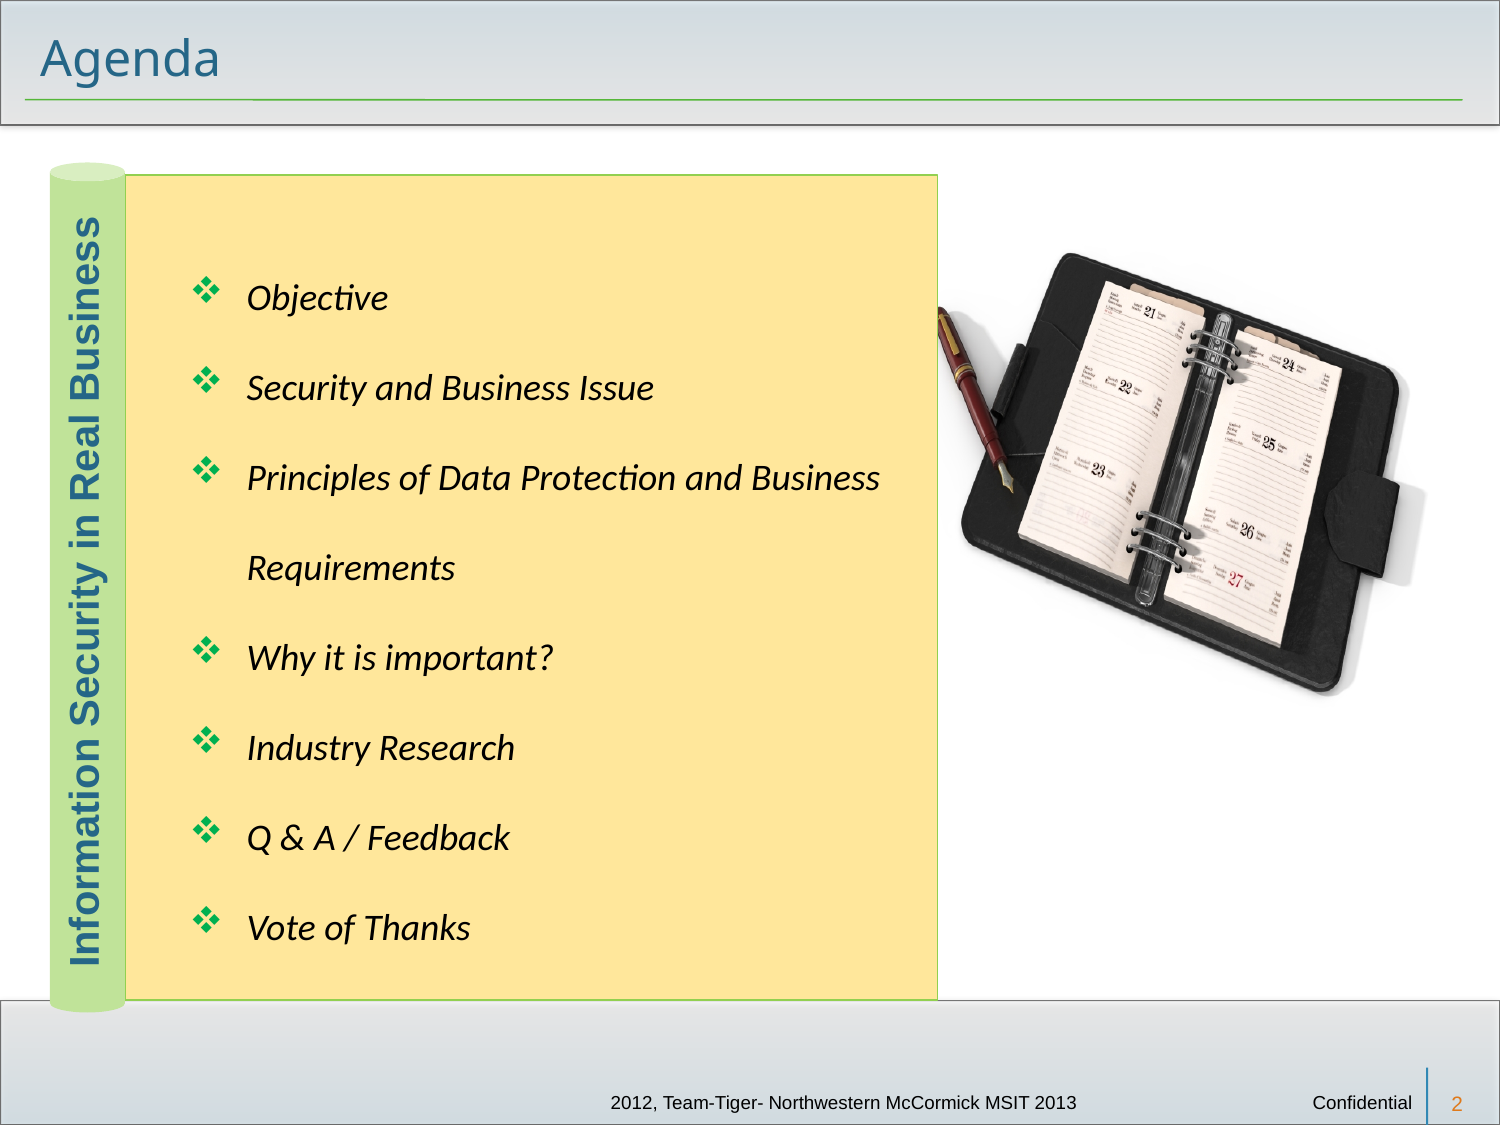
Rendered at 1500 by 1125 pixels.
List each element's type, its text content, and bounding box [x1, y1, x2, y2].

text_box Objective Security and Business Issue Principles of Data Protection and Business Requirements Why it is important? Industry Research Q & A / Feedback Vote of Thanks [174, 220, 913, 955]
text_box Information Security in Real Business [49, 162, 125, 1013]
text_box [125, 174, 938, 1000]
picture [900, 162, 1495, 751]
title Agenda [25, 0, 1376, 113]
